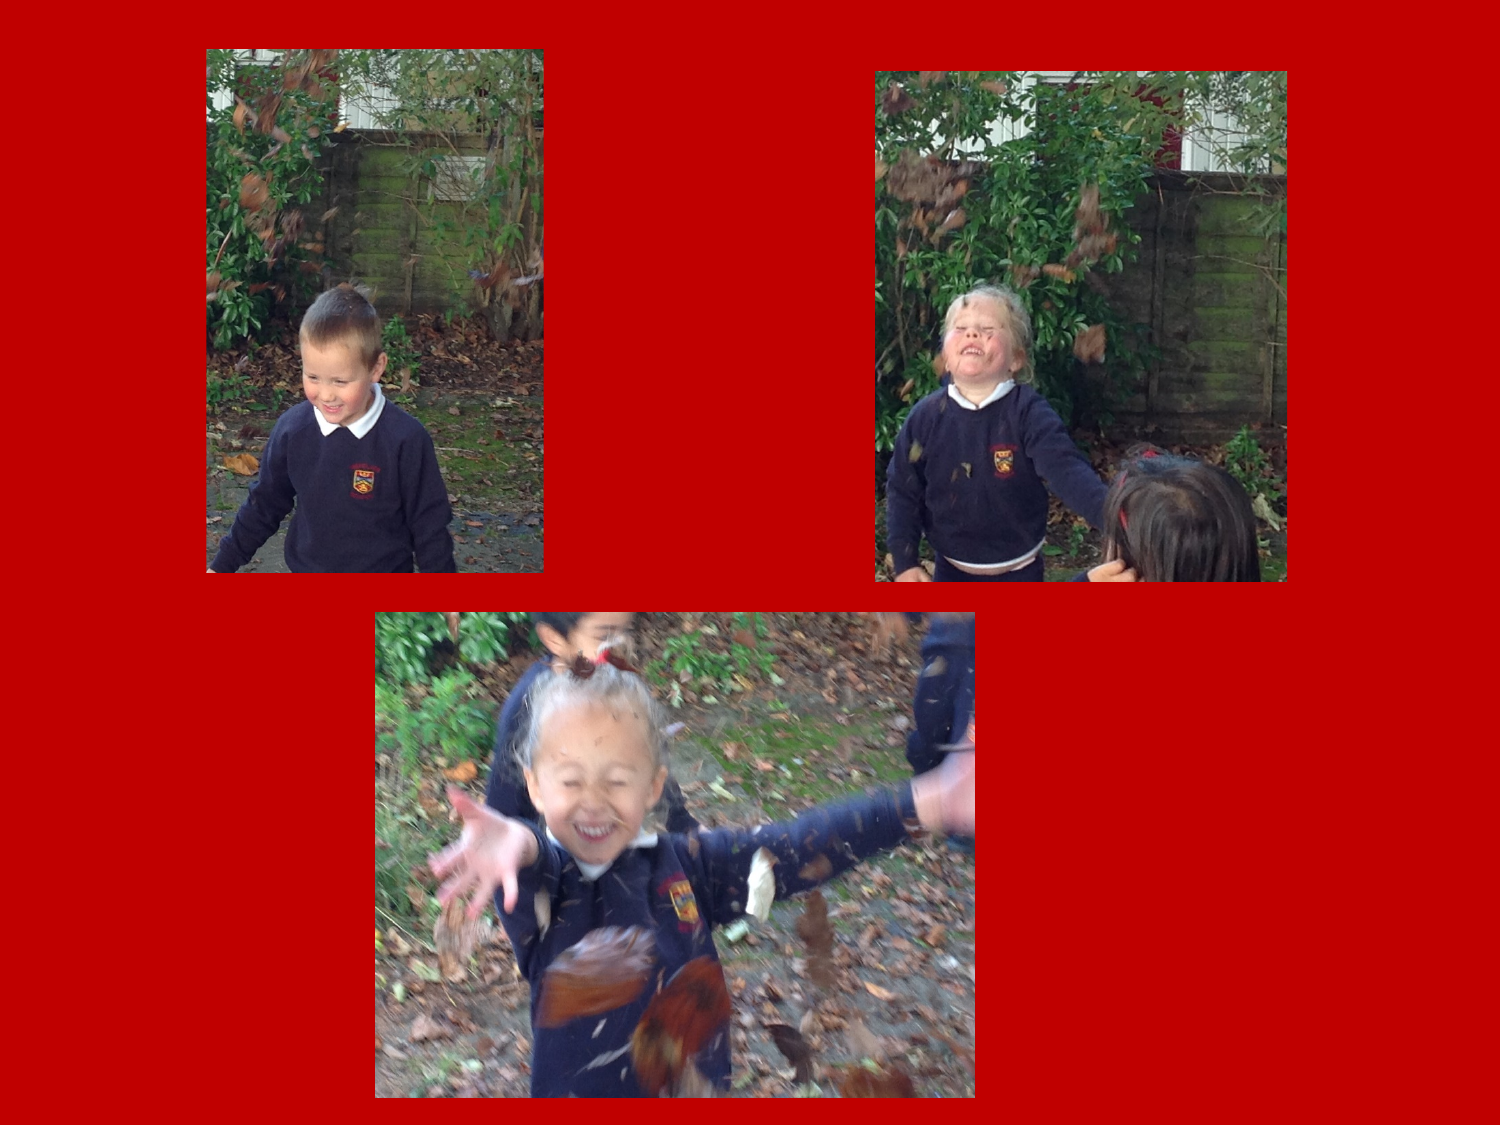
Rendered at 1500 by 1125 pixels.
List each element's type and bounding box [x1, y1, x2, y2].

picture [374, 612, 975, 1098]
list [206, 49, 544, 575]
picture [874, 71, 1288, 585]
